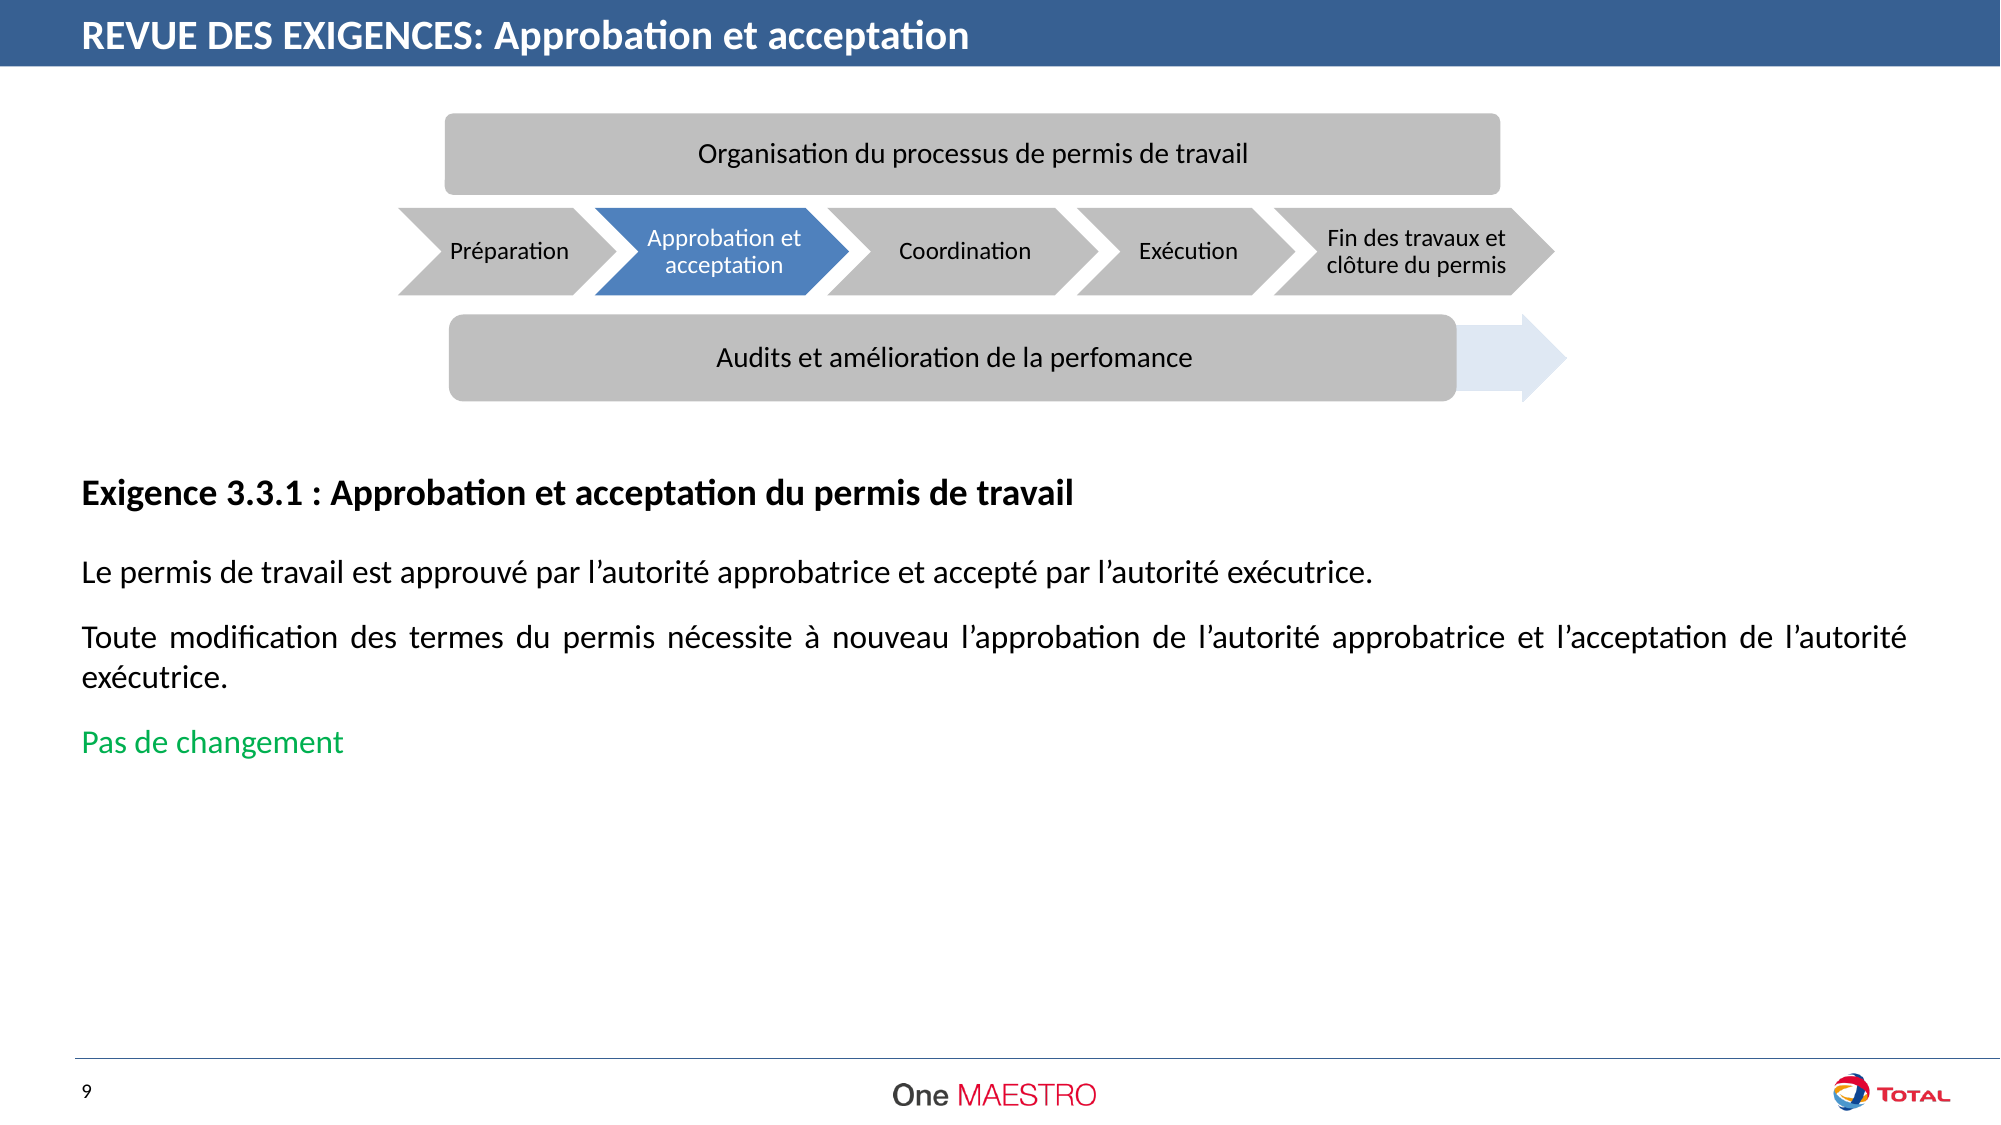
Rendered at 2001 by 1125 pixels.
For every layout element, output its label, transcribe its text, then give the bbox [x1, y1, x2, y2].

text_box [338, 314, 1567, 402]
picture [893, 1083, 1096, 1106]
list REVUE DES EXIGENCES: Approbation et acceptation [66, 0, 1638, 67]
text_box [979, 532, 1048, 592]
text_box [444, 101, 1501, 186]
picture [1826, 1065, 1957, 1118]
text_box Exigence 3.3.1 : Approbation et acceptation du permis de travail Le permis de travail est approuvé par l’autorité approbatrice et accepté par l’autorité exécutrice. Toute modification des termes du permis nécessite à nouveau l’approbation de l’autorité approbatrice et l’acceptation de l’autorité exécutrice. Pas de changement [66, 460, 1925, 815]
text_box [397, 186, 1556, 314]
